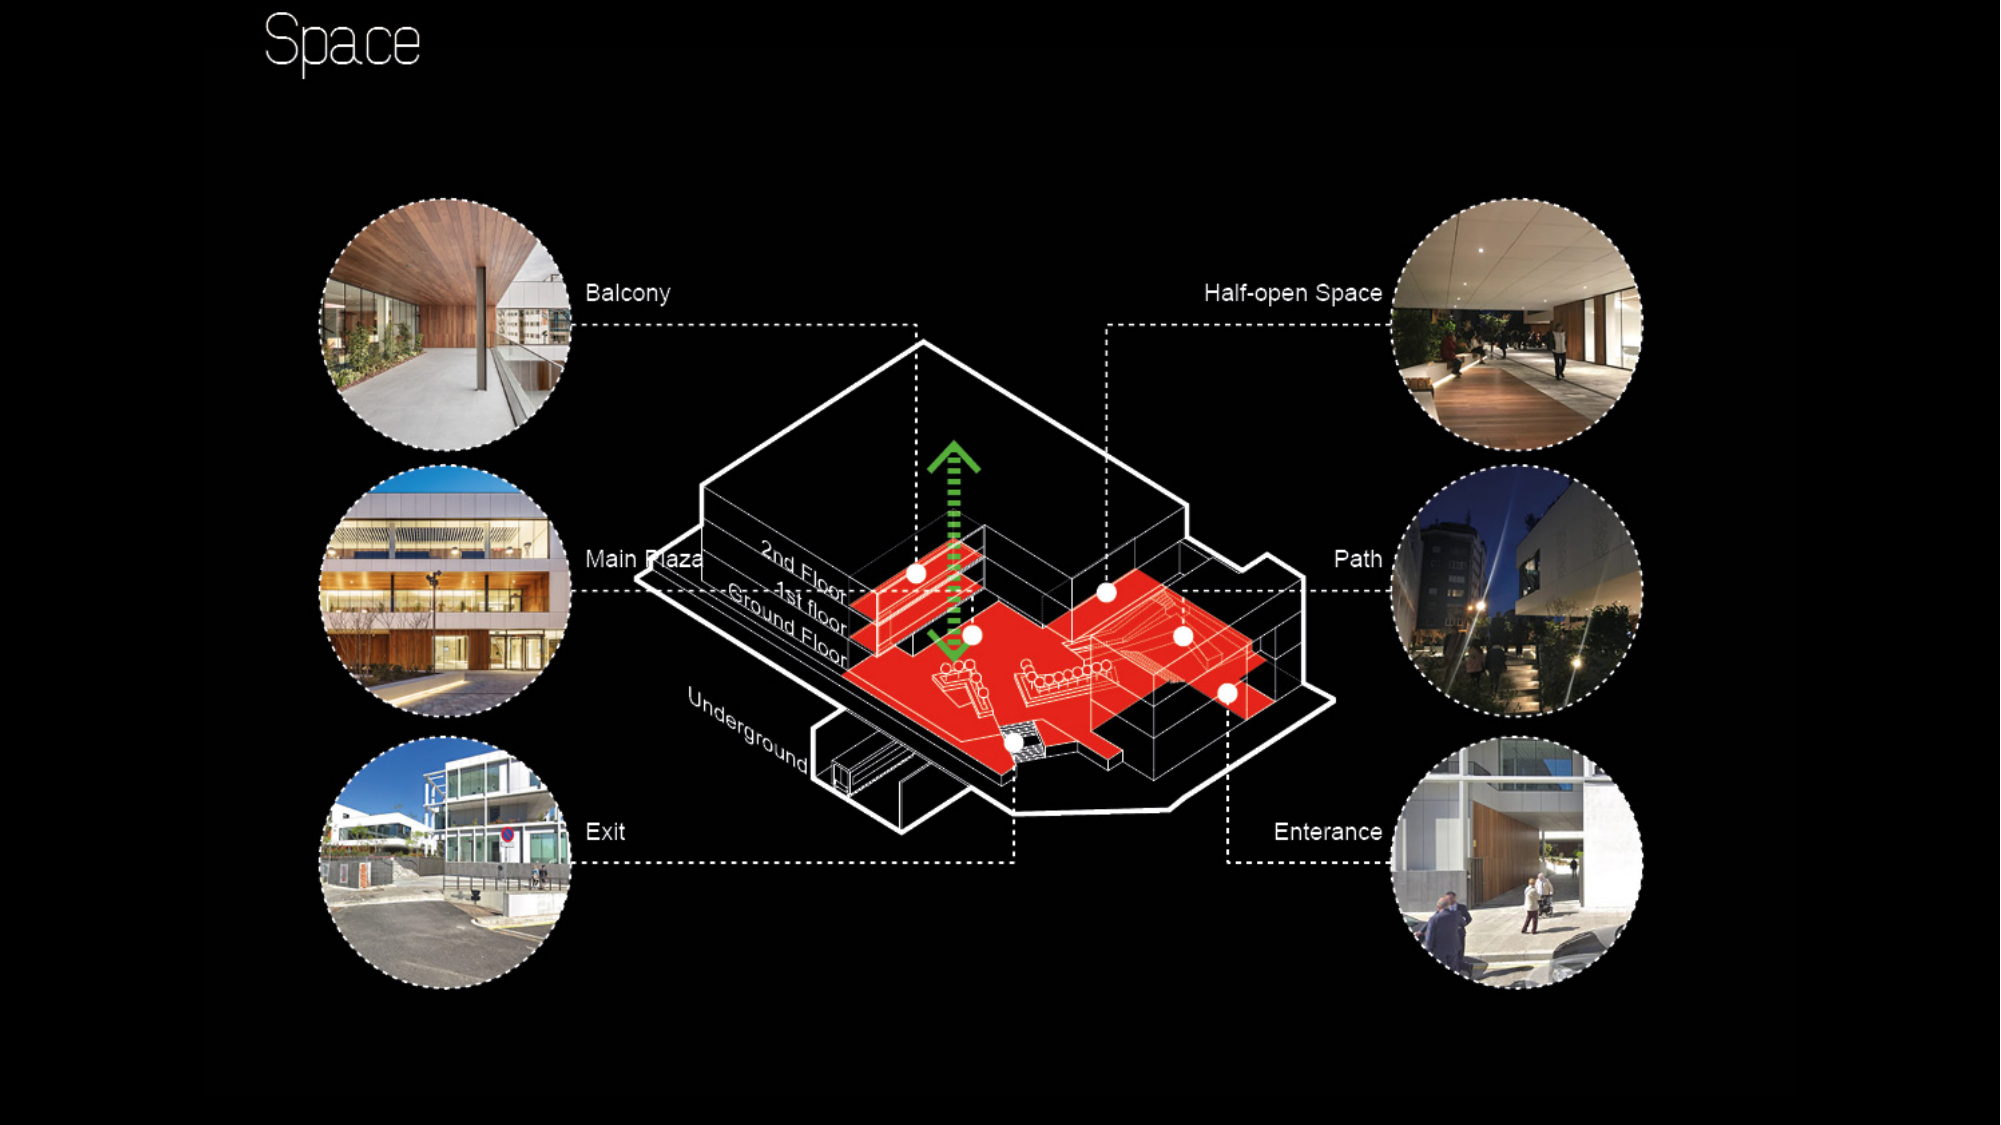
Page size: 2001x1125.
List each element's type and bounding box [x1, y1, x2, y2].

picture [204, 0, 1796, 1125]
